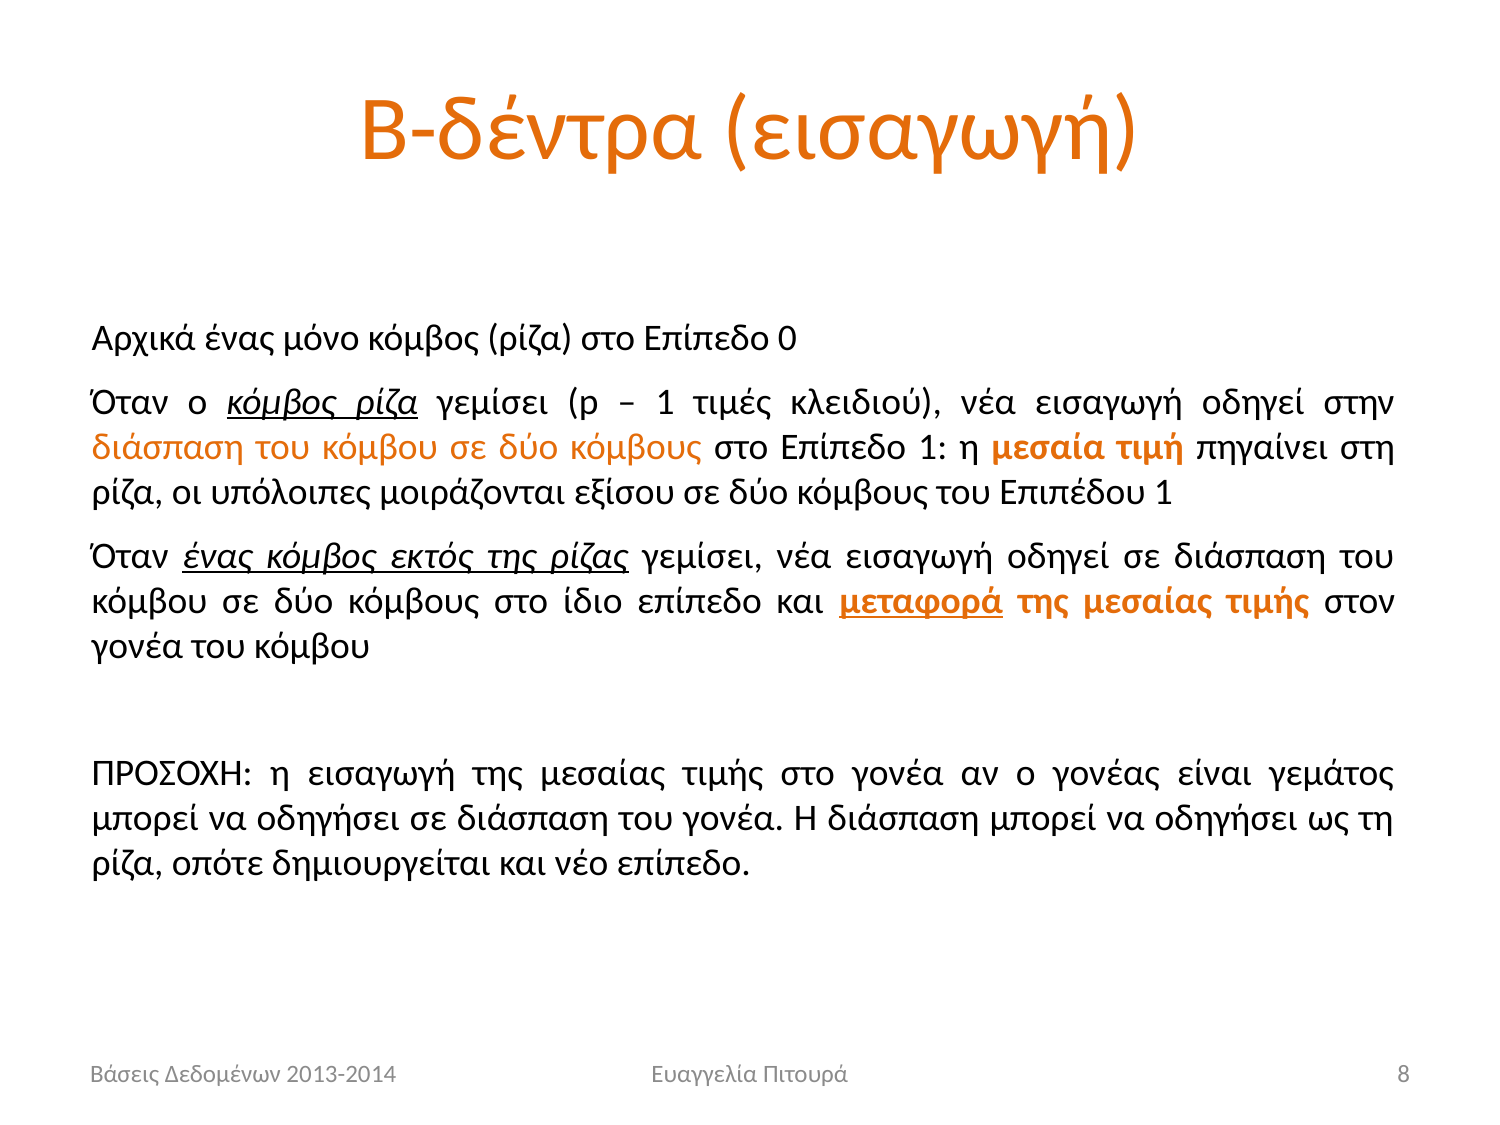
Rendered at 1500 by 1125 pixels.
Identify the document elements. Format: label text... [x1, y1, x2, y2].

text_box Αρχικά ένας μόνο κόμβος (ρίζα) στο Επίπεδο 0 Όταν ο κόμβος ρίζα γεμίσει (p – 1 τιμές κλειδιού), νέα εισαγωγή οδηγεί στην διάσπαση του κόμβου σε δύο κόμβους στο Επίπεδο 1: η μεσαία τιμή πηγαίνει στη ρίζα, οι υπόλοιπες μοιράζονται εξίσου σε δύο κόμβους του Επιπέδου 1 Όταν ένας κόμβος εκτός της ρίζας γεμίσει, νέα εισαγωγή οδηγεί σε διάσπαση του κόμβου σε δύο κόμβους στο ίδιο επίπεδο και μεταφορά της μεσαίας τιμής στον γονέα του κόμβου ΠΡΟΣΟΧΗ: η εισαγωγή της μεσαίας τιμής στο γονέα αν ο γονέας είναι γεμάτος μπορεί να οδηγήσει σε διάσπαση του γονέα. Η διάσπαση μπορεί να οδηγήσει ως τη ρίζα, οπότε δημιουργείται και νέο επίπεδο. [76, 267, 1410, 891]
title Β-δέντρα (εισαγωγή) [75, 29, 1425, 217]
footer Ευαγγελία Πιτουρά [512, 1042, 988, 1103]
slide_number Βάσεις Δεδομένων 2013-2014 [75, 1042, 425, 1103]
slide_number 8 [1074, 1042, 1425, 1103]
